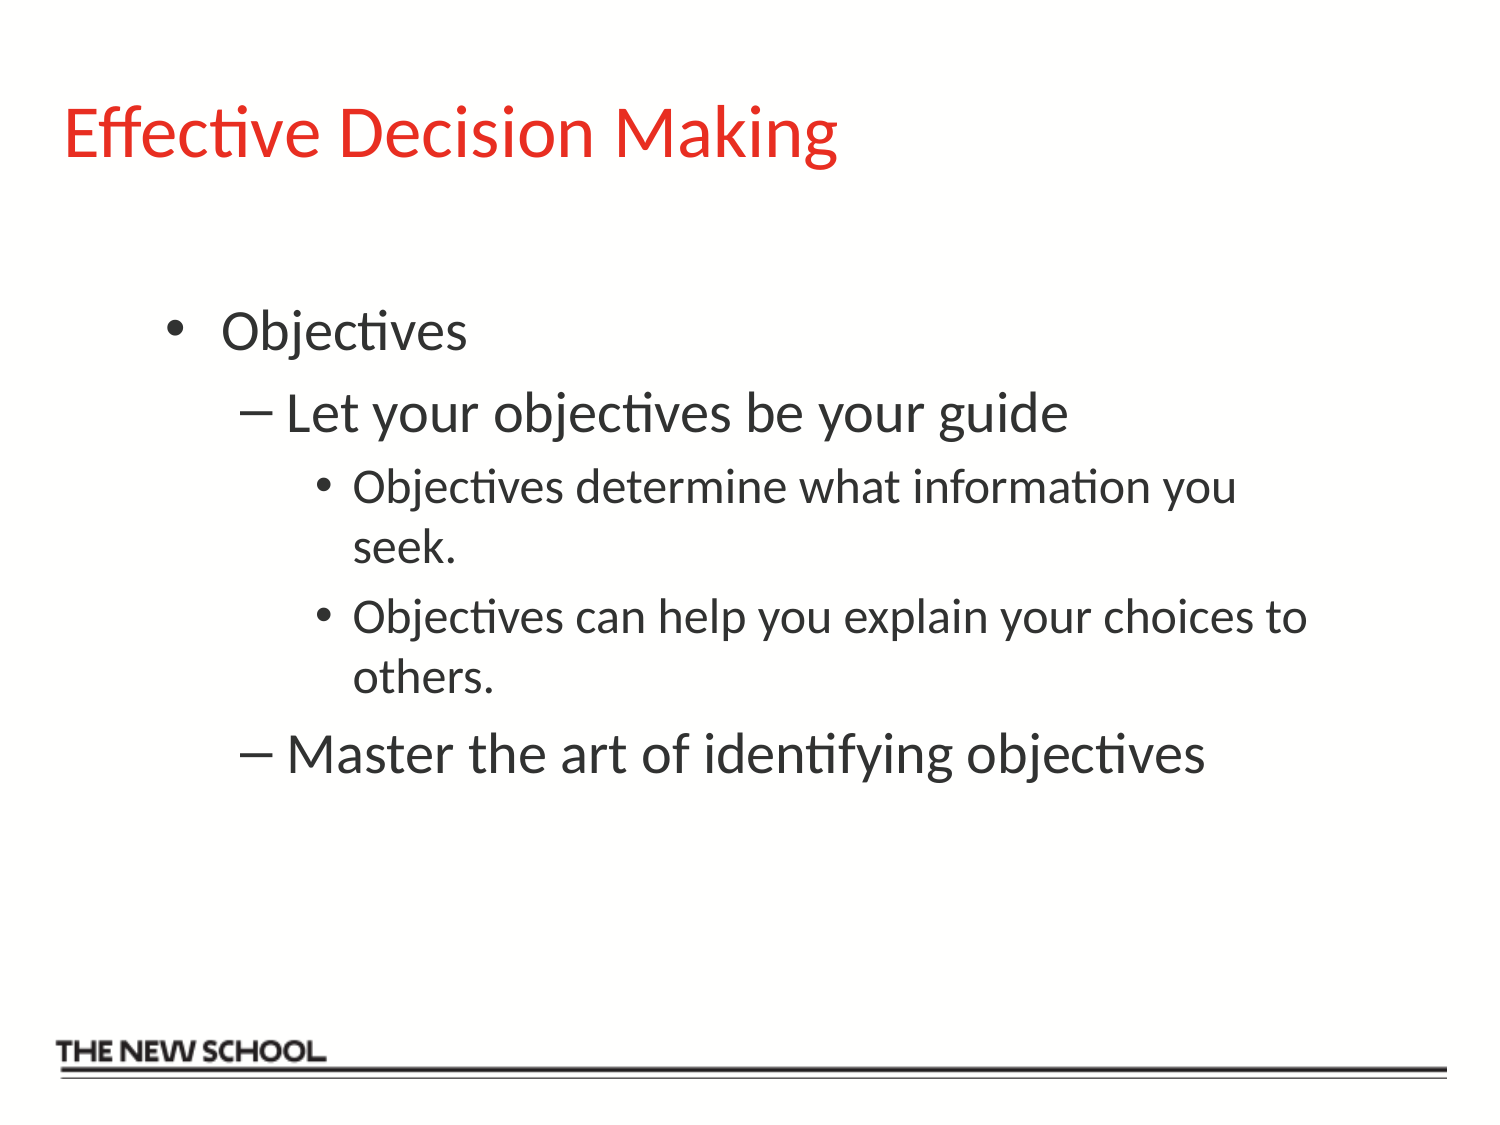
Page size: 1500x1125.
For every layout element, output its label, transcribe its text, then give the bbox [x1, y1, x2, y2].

list Objectives Let your objectives be your guide Objectives determine what information you seek. Objectives can help you explain your choices to others. Master the art of identifying objectives [150, 284, 1350, 950]
title Effective Decision Making [48, 75, 1399, 263]
